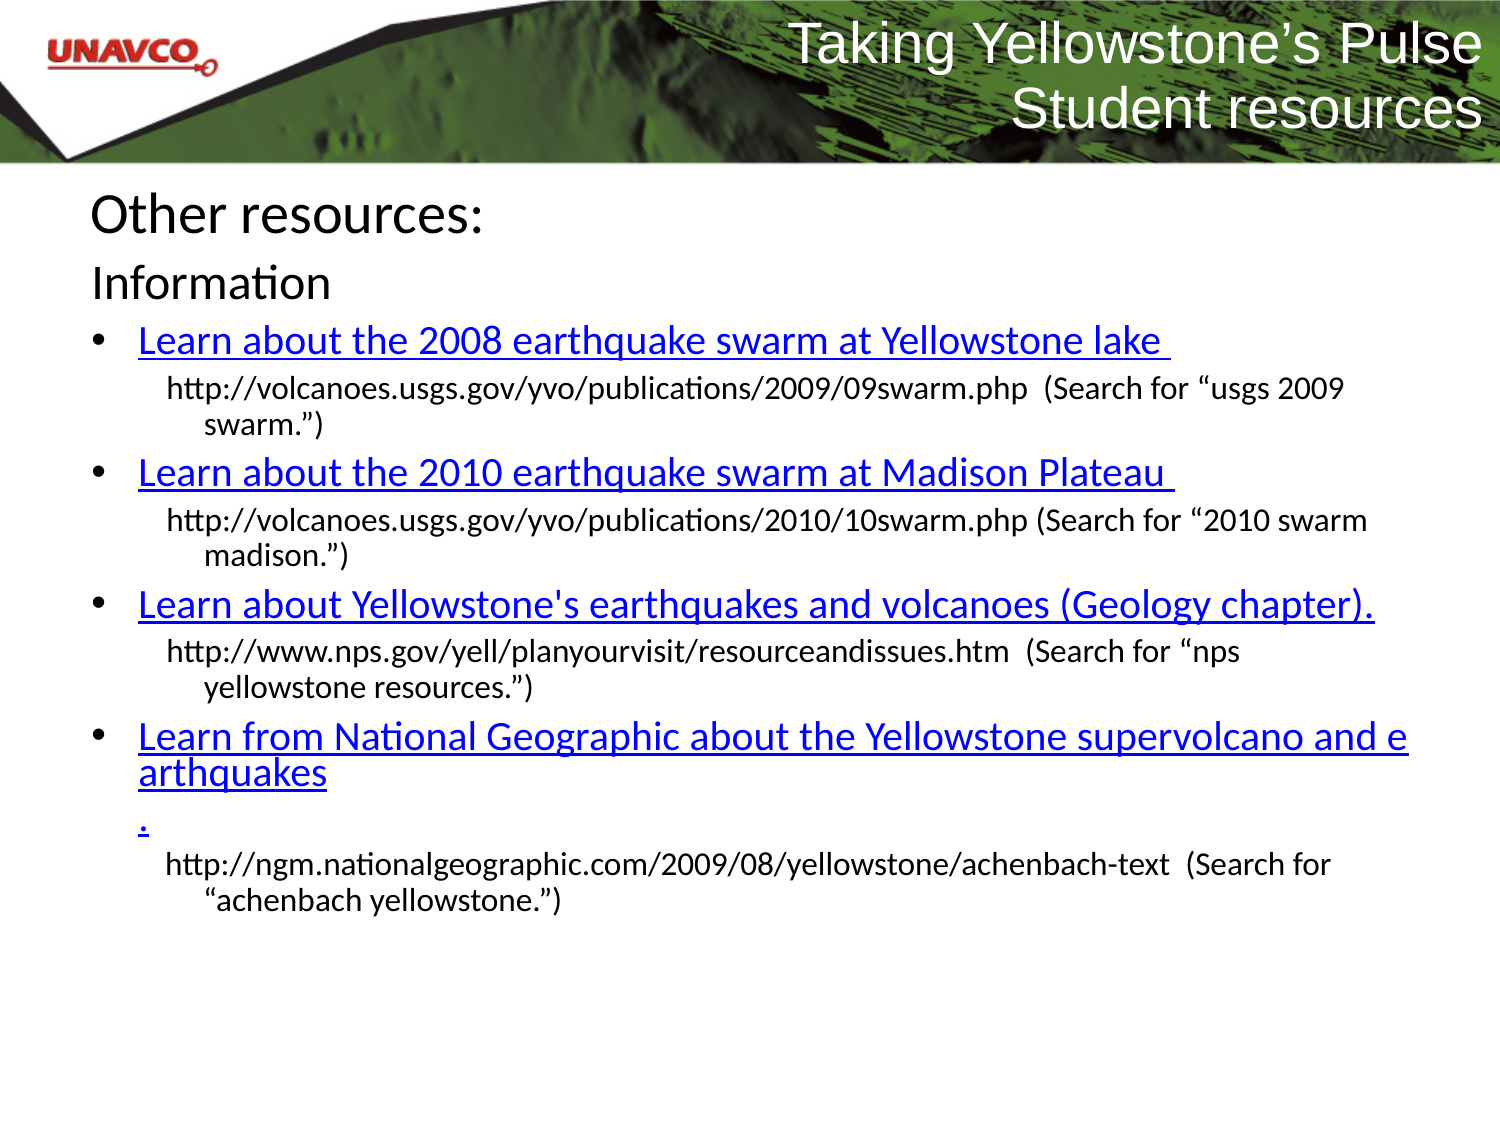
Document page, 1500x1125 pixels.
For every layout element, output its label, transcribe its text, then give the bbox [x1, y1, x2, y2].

list Other resources: Information Learn about the 2008 earthquake swarm at Yellowstone lake http://volcanoes.usgs.gov/yvo/publications/2009/09swarm.php (Search for “usgs 2009 swarm.”) Learn about the 2010 earthquake swarm at Madison Plateau http://volcanoes.usgs.gov/yvo/publications/2010/10swarm.php (Search for “2010 swarm madison.”) Learn about Yellowstone's earthquakes and volcanoes (Geology chapter). http://www.nps.gov/yell/planyourvisit/resourceandissues.htm (Search for “nps yellowstone resources.”) Learn from National Geographic about the Yellowstone supervolcano and earthquakes. http://ngm.nationalgeographic.com/2009/08/yellowstone/achenbach-text (Search for “achenbach yellowstone.”) [75, 176, 1425, 1062]
title Taking Yellowstone’s Pulse Student resources [542, 20, 1500, 131]
picture [0, 0, 1500, 166]
